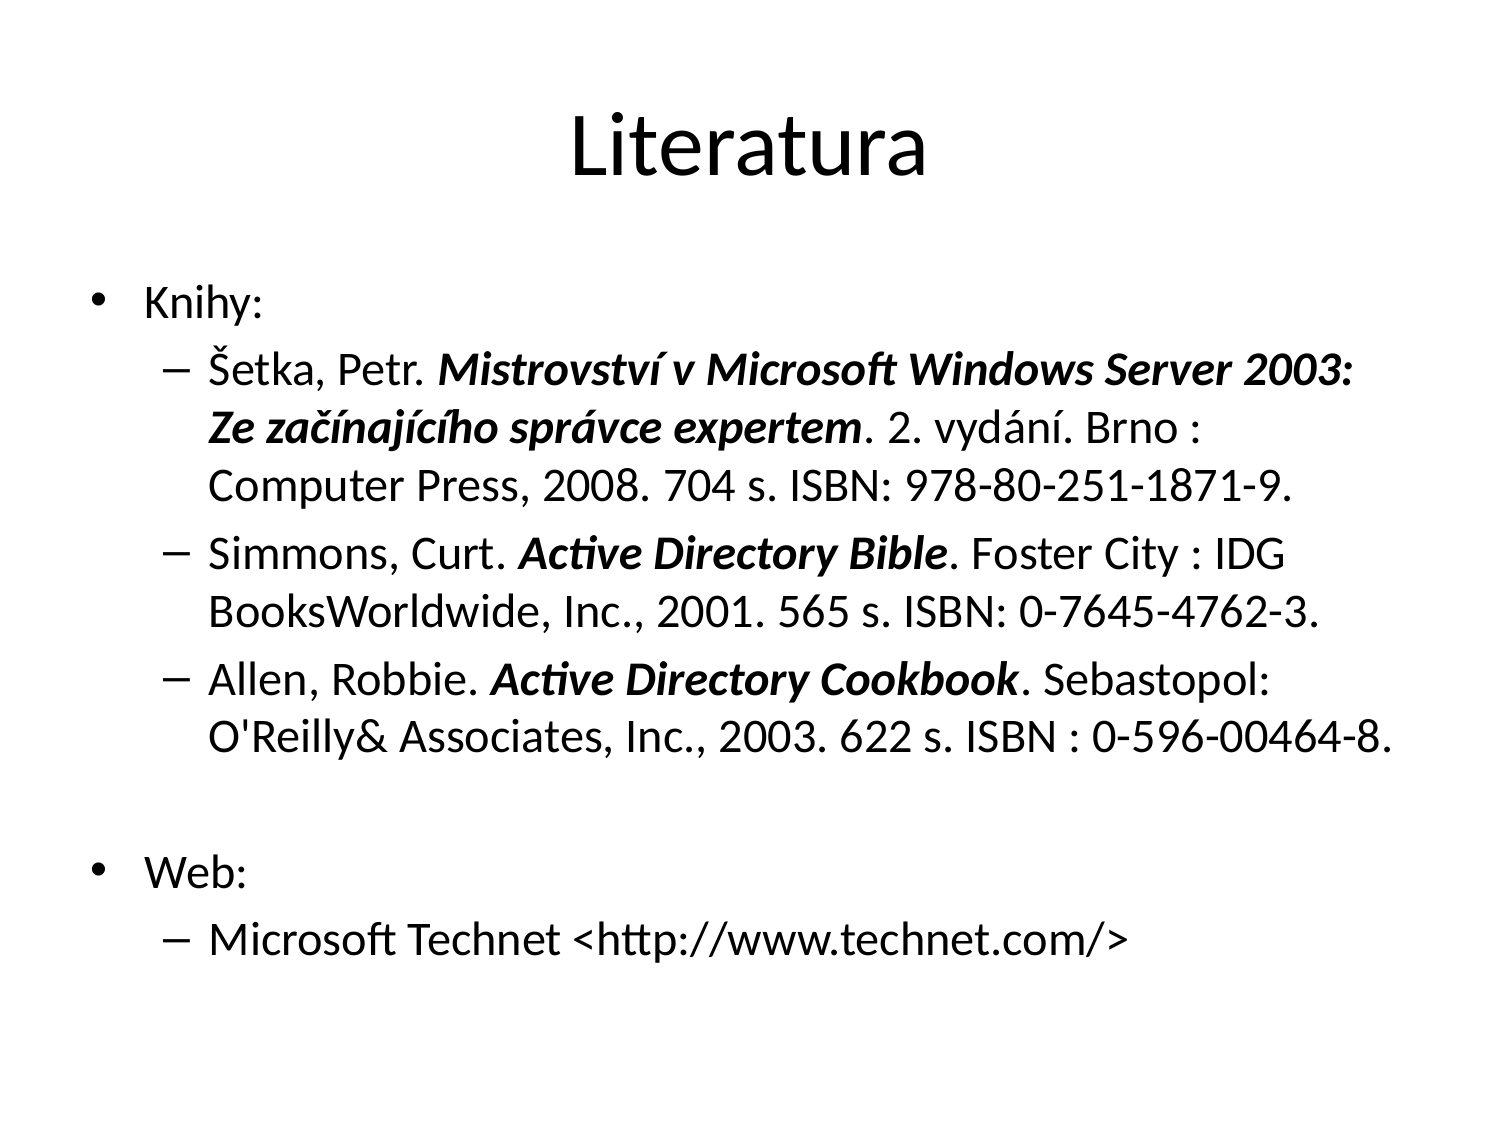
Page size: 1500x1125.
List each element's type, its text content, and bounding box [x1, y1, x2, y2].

list Knihy: Šetka, Petr. Mistrovství v Microsoft Windows Server 2003: Ze začínajícího správce expertem. 2. vydání. Brno : Computer Press, 2008. 704 s. ISBN: 978-80-251-1871-9. Simmons, Curt. Active Directory Bible. Foster City : IDG BooksWorldwide, Inc., 2001. 565 s. ISBN: 0-7645-4762-3. Allen, Robbie. Active Directory Cookbook. Sebastopol: O'Reilly& Associates, Inc., 2003. 622 s. ISBN : 0-596-00464-8. Web: Microsoft Technet <http://www.technet.com/> [75, 262, 1425, 1005]
title Literatura [75, 45, 1425, 233]
